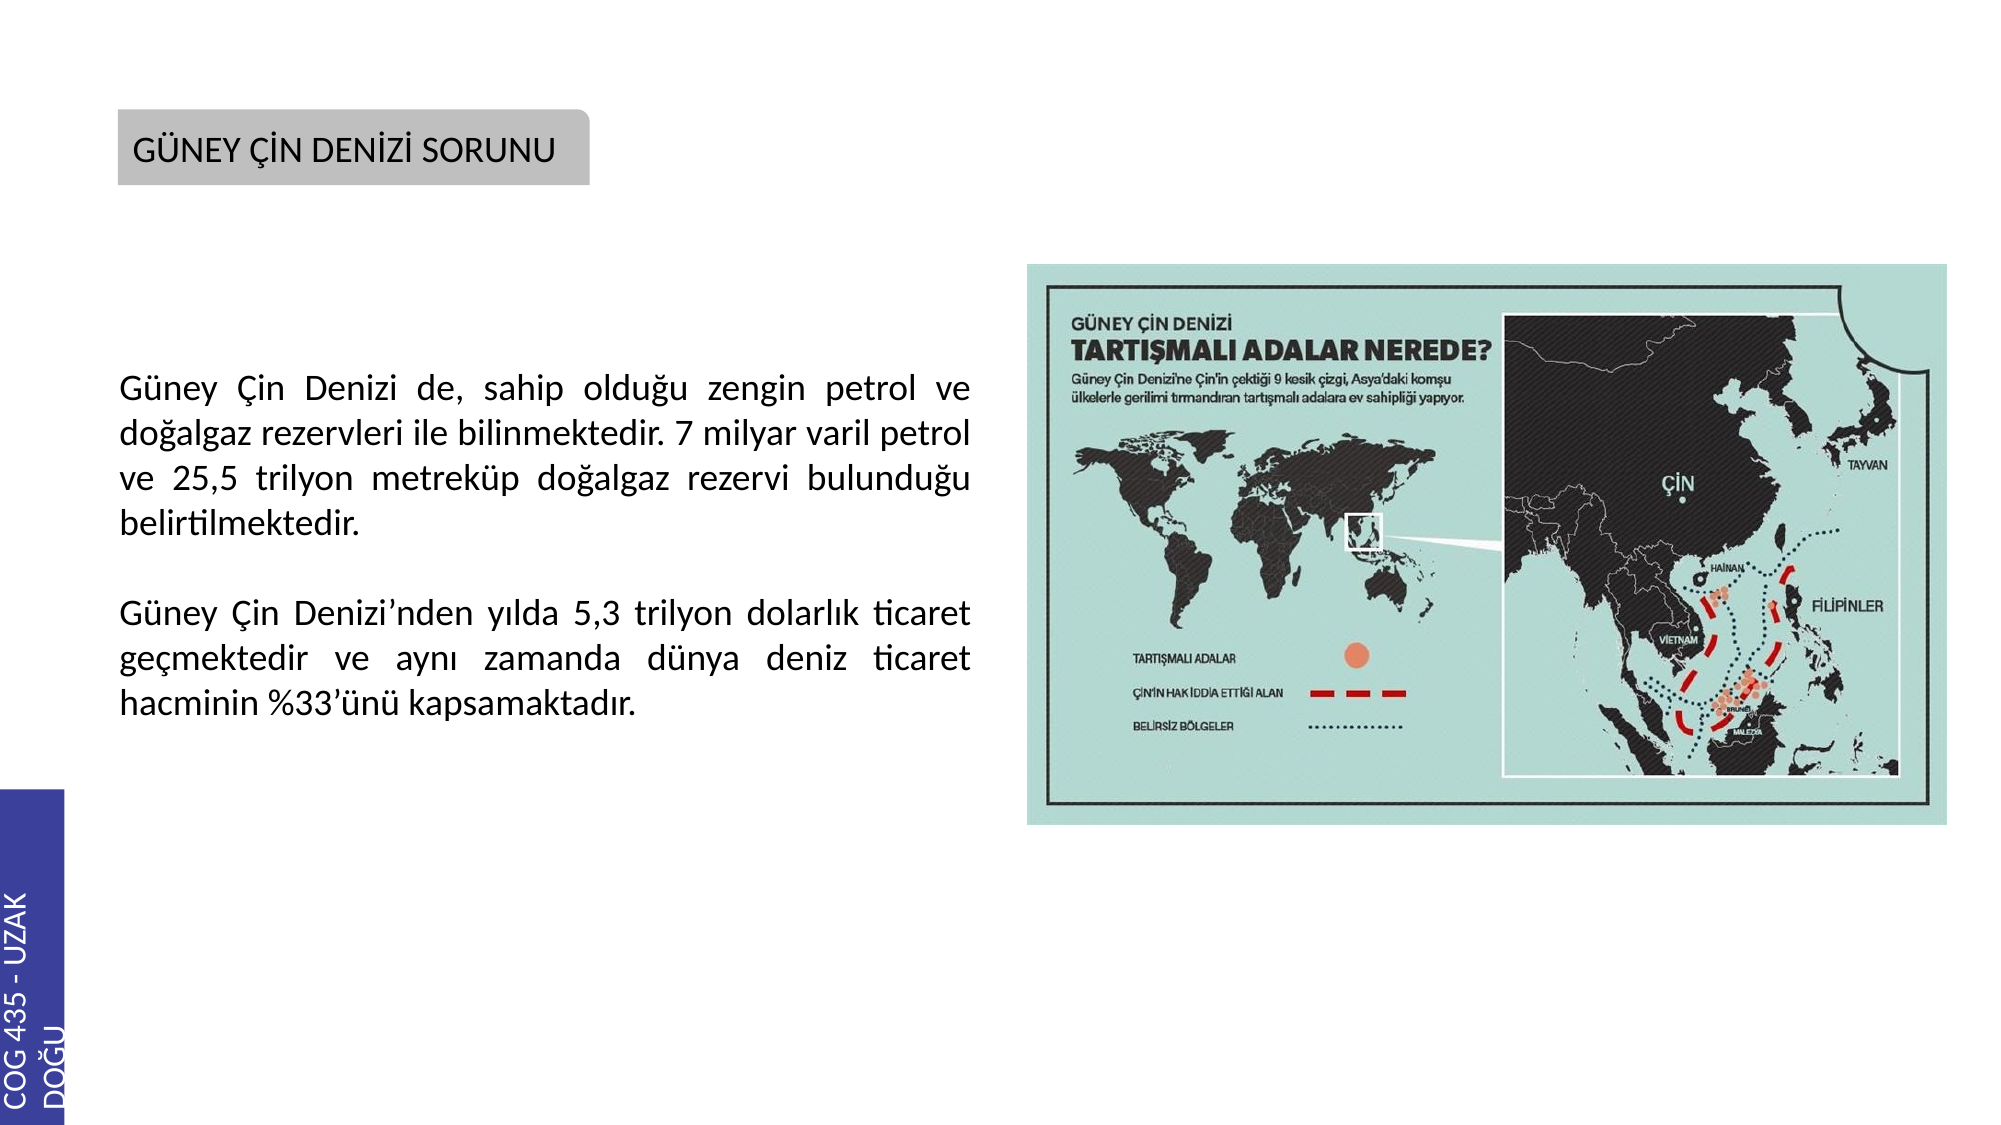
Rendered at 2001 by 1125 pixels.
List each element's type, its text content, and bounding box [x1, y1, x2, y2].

text_box COG 435 - UZAK DOĞU [0, 788, 65, 1125]
text_box Güney Çin Denizi de, sahip olduğu zengin petrol ve doğalgaz rezervleri ile bilinmektedir. 7 milyar varil petrol ve 25,5 trilyon metreküp doğalgaz rezervi bulunduğu belirtilmektedir. Güney Çin Denizi’nden yılda 5,3 trilyon dolarlık ticaret geçmektedir ve aynı zamanda dünya deniz ticaret hacminin %33’ünü kapsamaktadır. [104, 355, 987, 730]
picture [1027, 264, 1947, 825]
text_box GÜNEY ÇİN DENİZİ SORUNU [116, 108, 591, 187]
